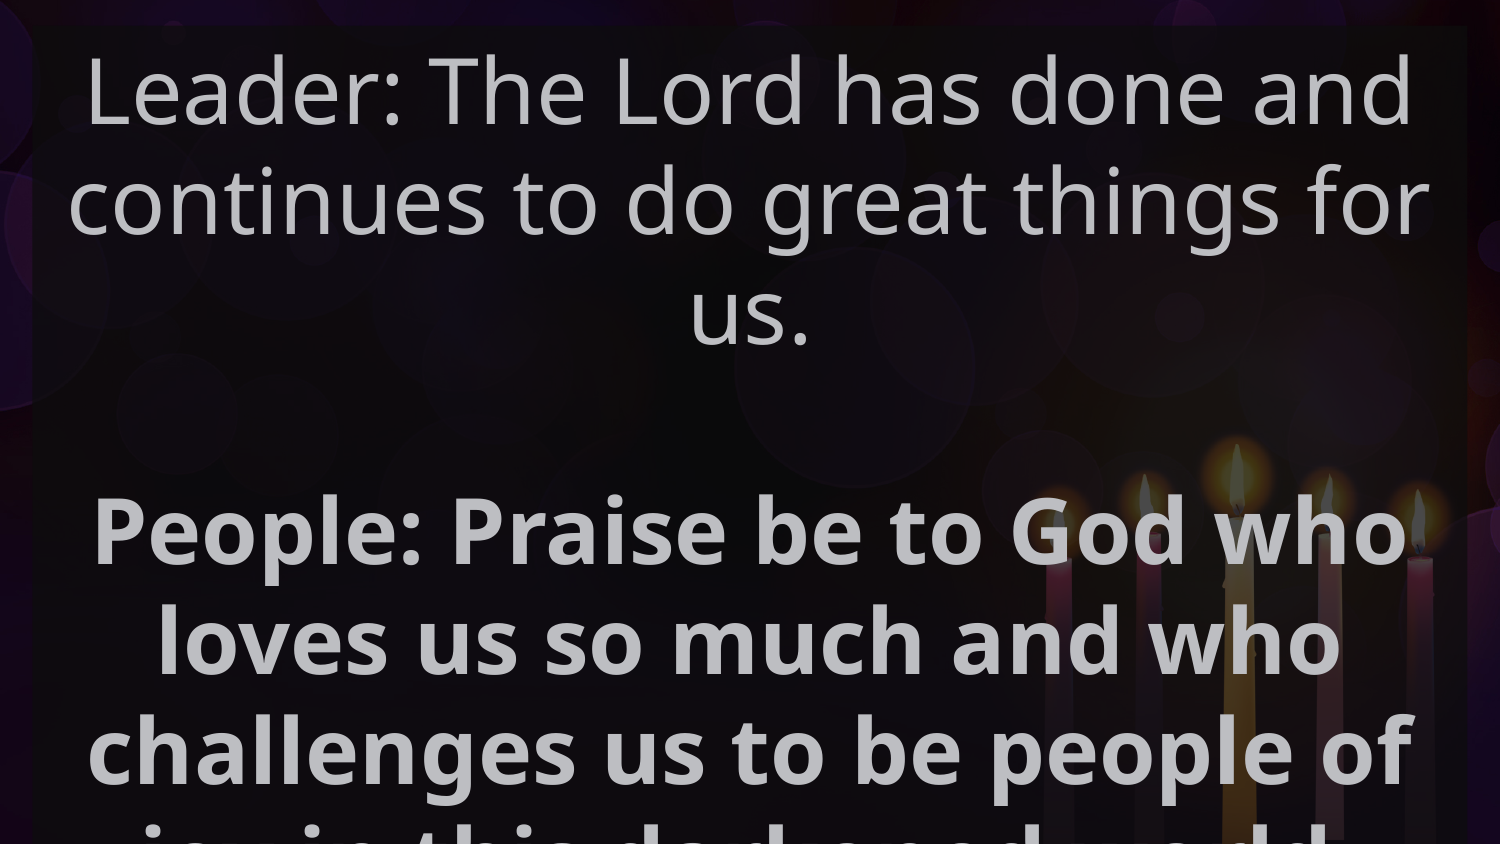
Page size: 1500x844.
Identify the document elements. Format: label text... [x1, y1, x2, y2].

text_box Leader: The Lord has done and continues to do great things for us. People: Praise be to God who loves us so much and who challenges us to be people of joy in this darkened world. Amen. [32, 25, 1468, 844]
picture [0, 0, 1500, 844]
